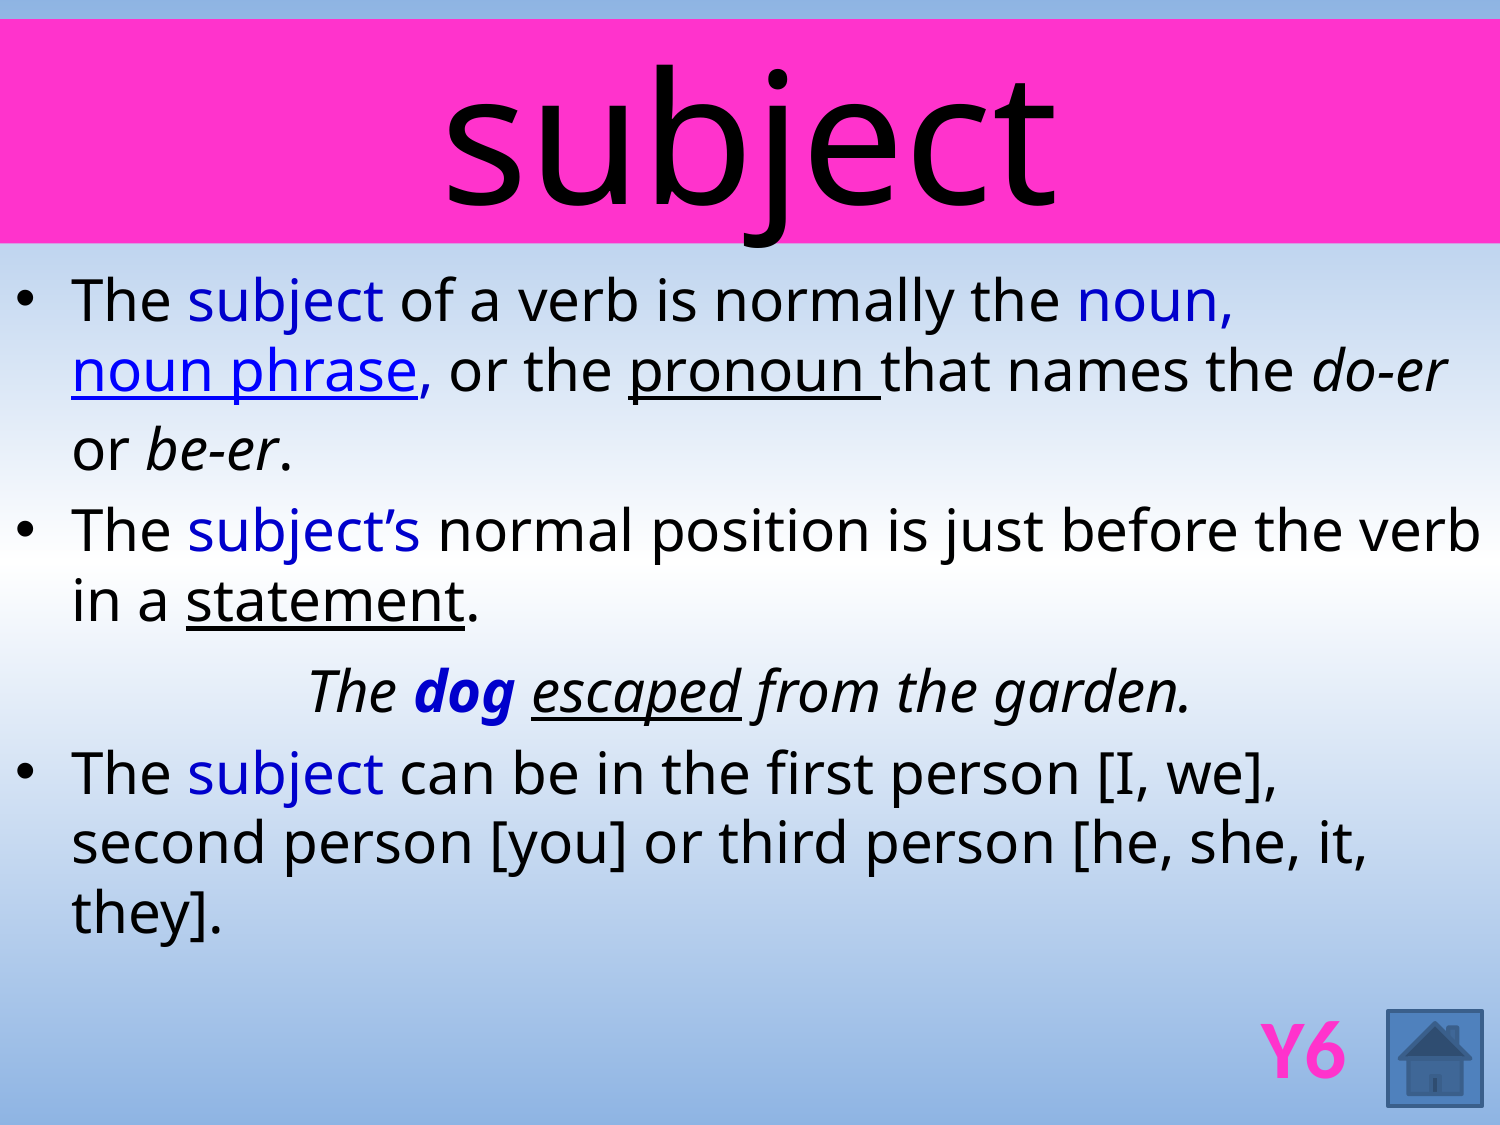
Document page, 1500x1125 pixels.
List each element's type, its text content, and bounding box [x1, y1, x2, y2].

title subject [0, 19, 1500, 244]
list The subject of a verb is normally the noun, noun phrase, or the pronoun that names the do-er or be-er. The subject’s normal position is just before the verb in a statement. The dog escaped from the garden. The subject can be in the first person [I, we], second person [you] or third person [he, she, it, they]. [0, 255, 1500, 1035]
text_box Y6 [1246, 987, 1363, 1103]
